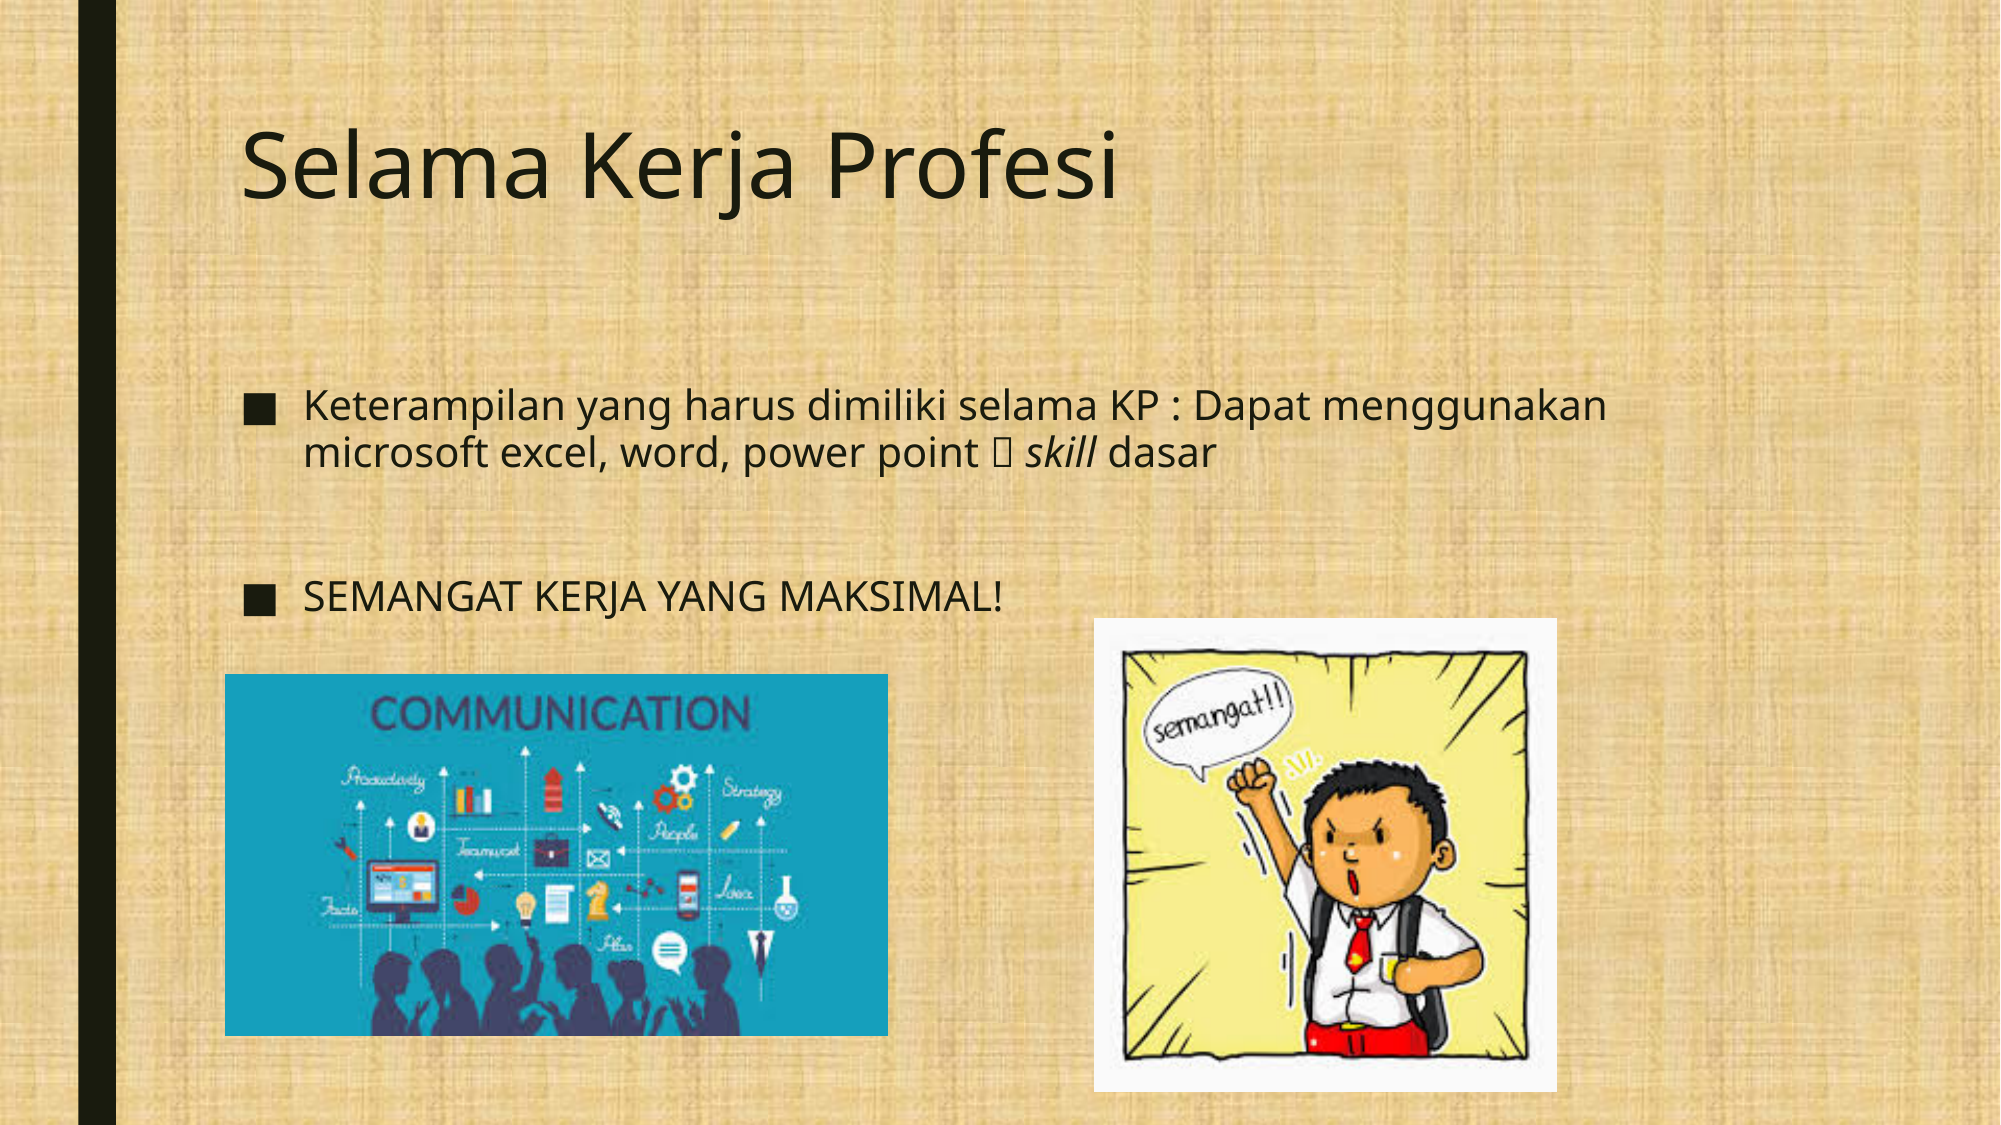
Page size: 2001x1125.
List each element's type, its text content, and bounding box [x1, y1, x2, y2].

list Keterampilan yang harus dimiliki selama KP : Dapat menggunakan microsoft excel, word, power point  skill dasar SEMANGAT KERJA YANG MAKSIMAL! [225, 375, 1800, 963]
picture [116, 0, 2001, 1125]
title Selama Kerja Profesi [225, 112, 1800, 357]
picture [0, 0, 78, 1125]
